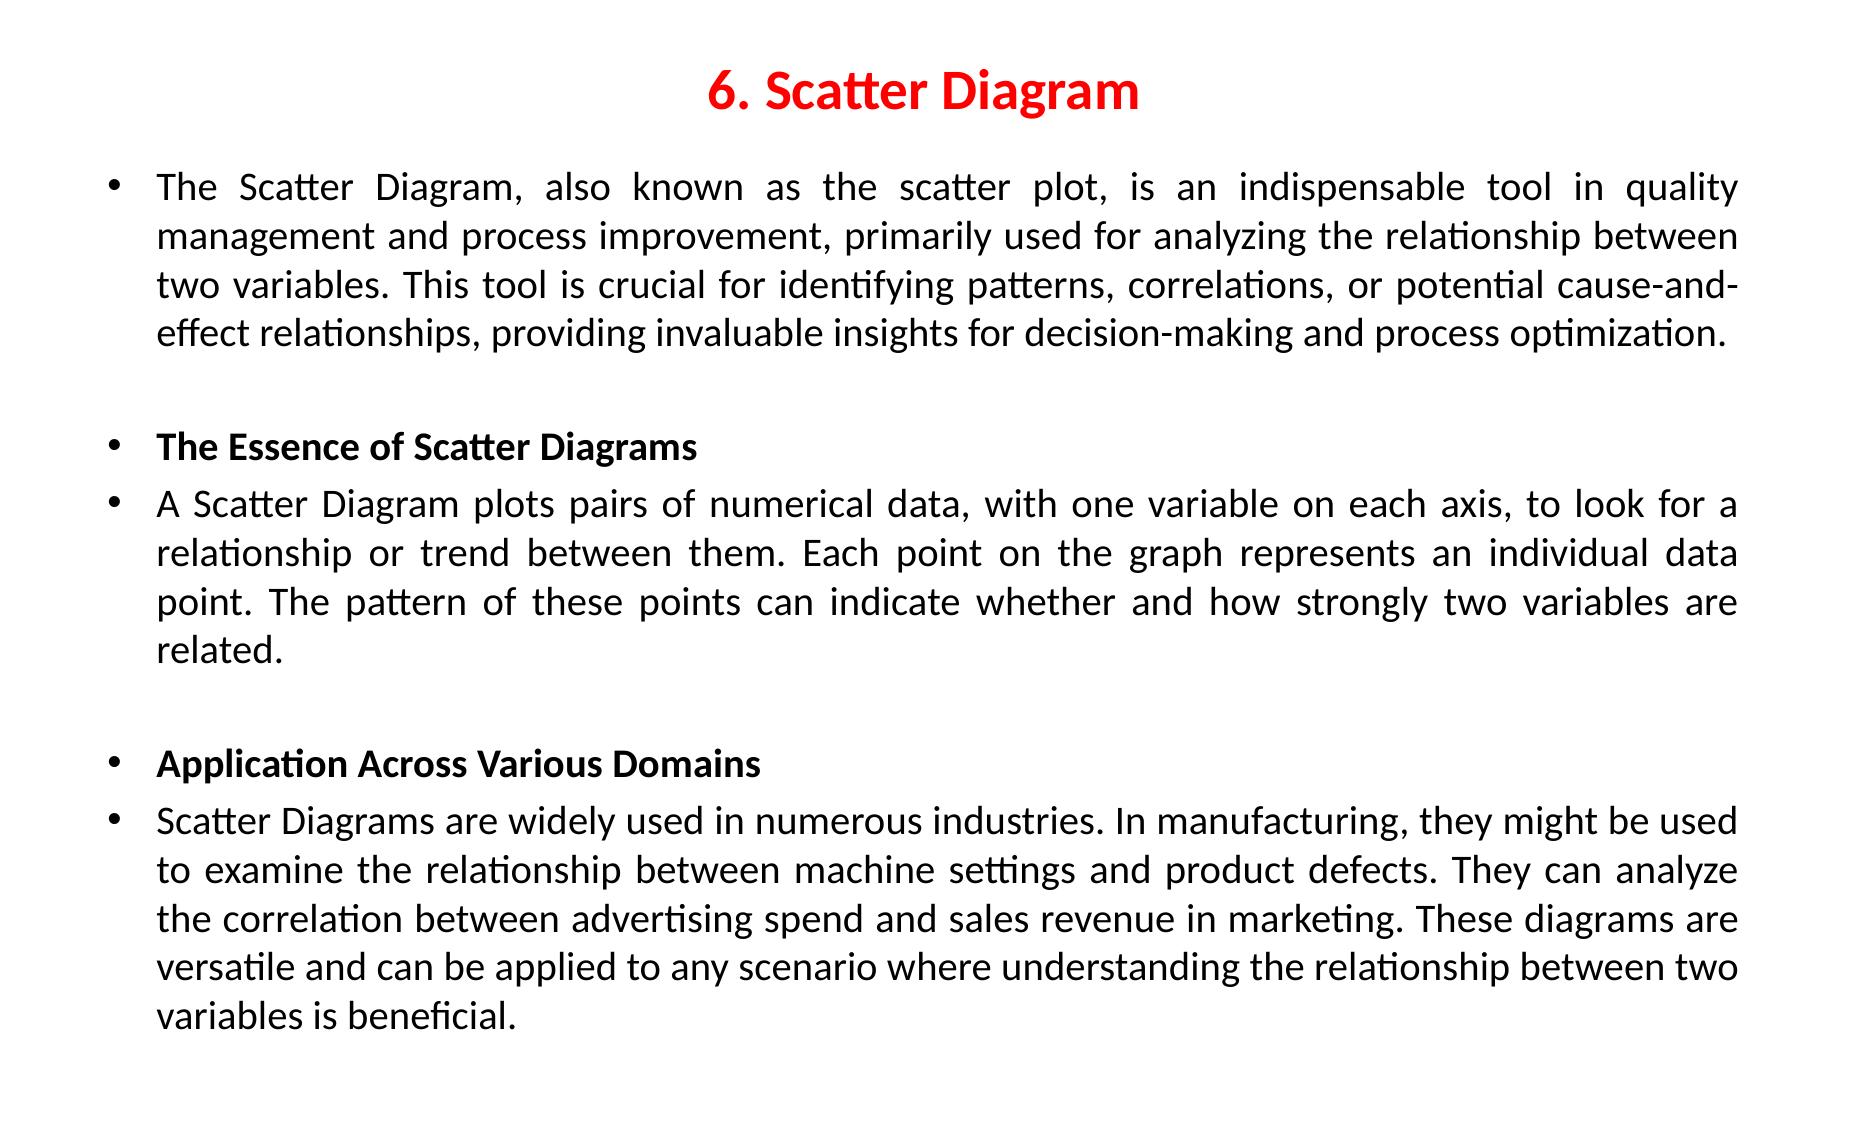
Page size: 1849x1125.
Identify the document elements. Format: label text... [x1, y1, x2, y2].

list The Scatter Diagram, also known as the scatter plot, is an indispensable tool in quality management and process improvement, primarily used for analyzing the relationship between two variables. This tool is crucial for identifying patterns, correlations, or potential cause-and-effect relationships, providing invaluable insights for decision-making and process optimization. The Essence of Scatter Diagrams A Scatter Diagram plots pairs of numerical data, with one variable on each axis, to look for a relationship or trend between them. Each point on the graph represents an individual data point. The pattern of these points can indicate whether and how strongly two variables are related. Application Across Various Domains Scatter Diagrams are widely used in numerous industries. In manufacturing, they might be used to examine the relationship between machine settings and product defects. They can analyze the correlation between advertising spend and sales revenue in marketing. These diagrams are versatile and can be applied to any scenario where understanding the relationship between two variables is beneficial. [92, 152, 1757, 1055]
title 6. Scatter Diagram [92, 45, 1757, 129]
